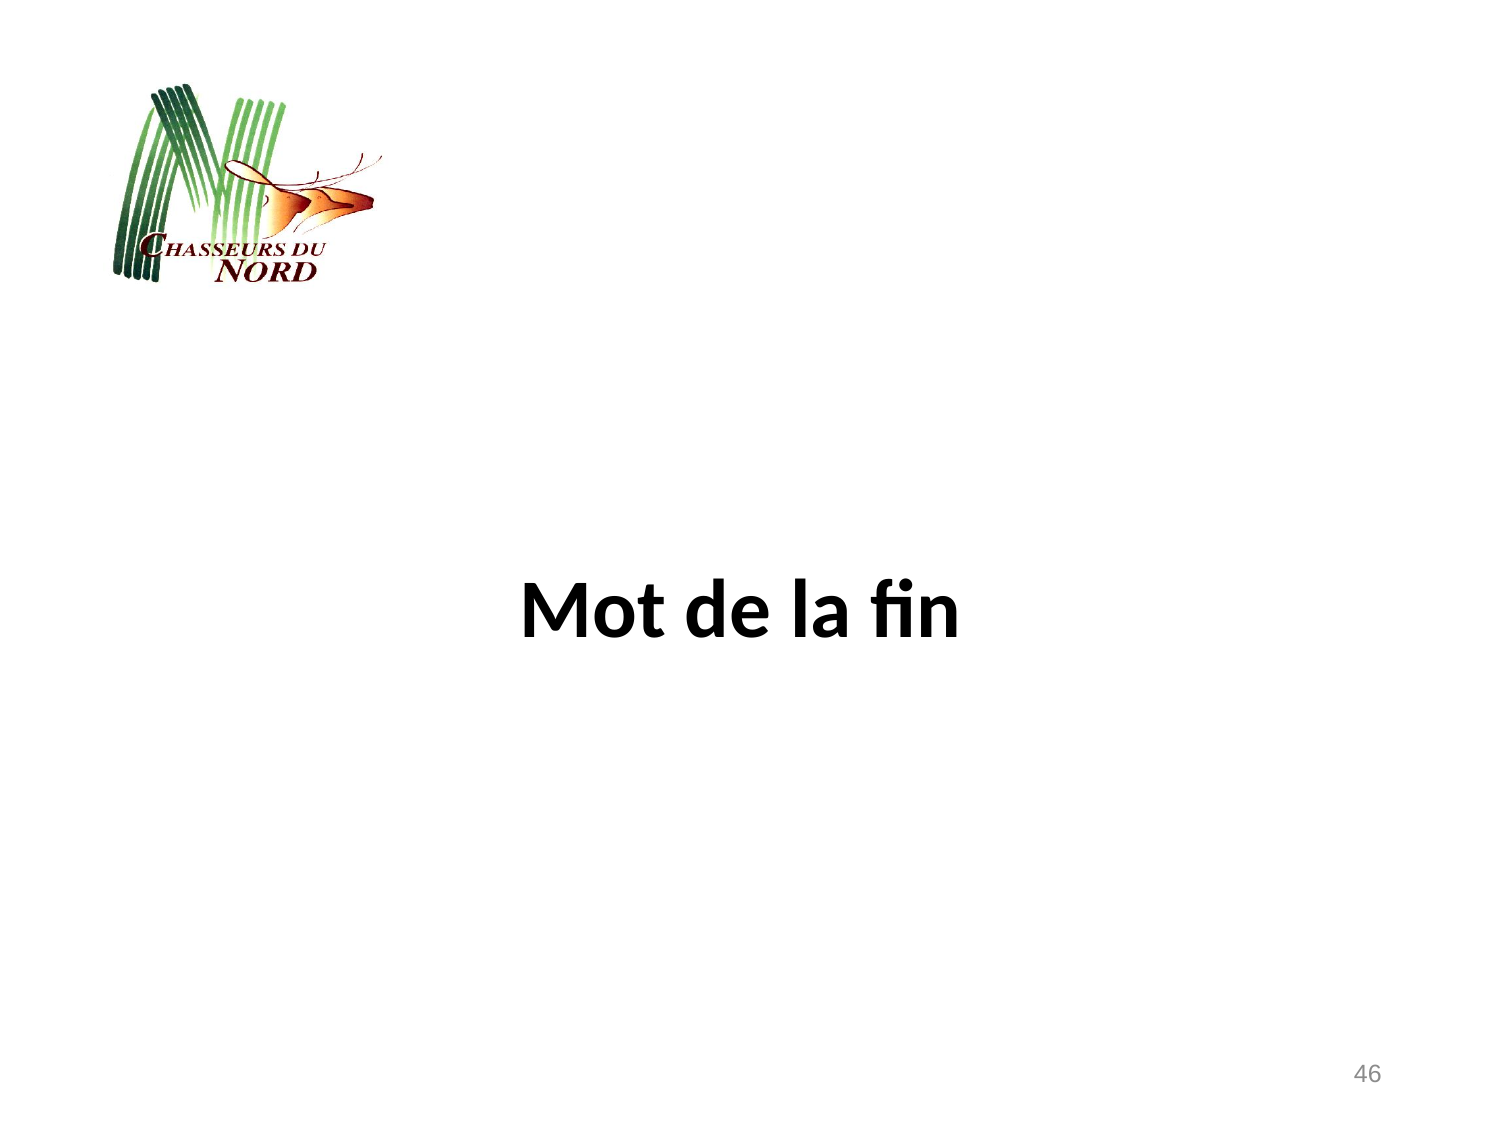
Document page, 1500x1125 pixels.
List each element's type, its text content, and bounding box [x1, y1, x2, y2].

list Mot de la fin [103, 299, 1397, 1014]
slide_number 46 [1059, 1042, 1397, 1103]
picture [103, 82, 394, 300]
